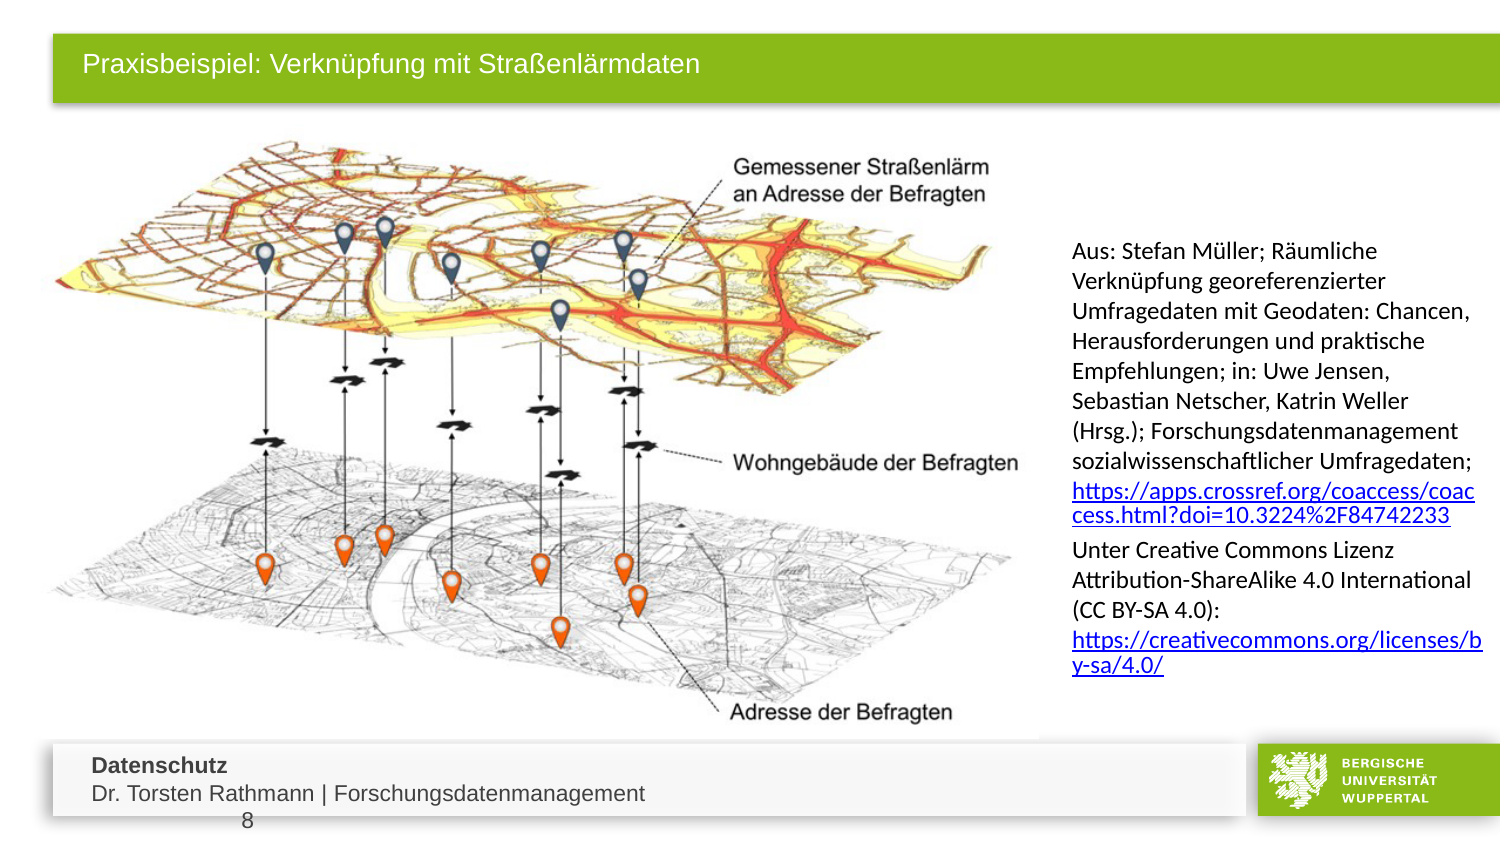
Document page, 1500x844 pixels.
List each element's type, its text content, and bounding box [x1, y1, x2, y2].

list Aus: Stefan Müller; Räumliche Verknüpfung georeferenzierter Umfragedaten mit Geodaten: Chancen, Herausforderungen und praktische Empfehlungen; in: Uwe Jensen, Sebastian Netscher, Katrin Weller (Hrsg.); Forschungsdatenmanagement sozialwissenschaftlicher Umfragedaten; https://apps.crossref.org/coaccess/coaccess.html?doi=10.3224%2F84742233 Unter Creative Commons Lizenz Attribution-ShareAlike 4.0 International (CC BY-SA 4.0): https://creativecommons.org/licenses/by-sa/4.0/ [1057, 227, 1500, 763]
picture [41, 124, 1039, 739]
picture [1269, 763, 1437, 809]
title Praxisbeispiel: Verknüpfung mit Straßenlärmdaten [53, 33, 1500, 87]
